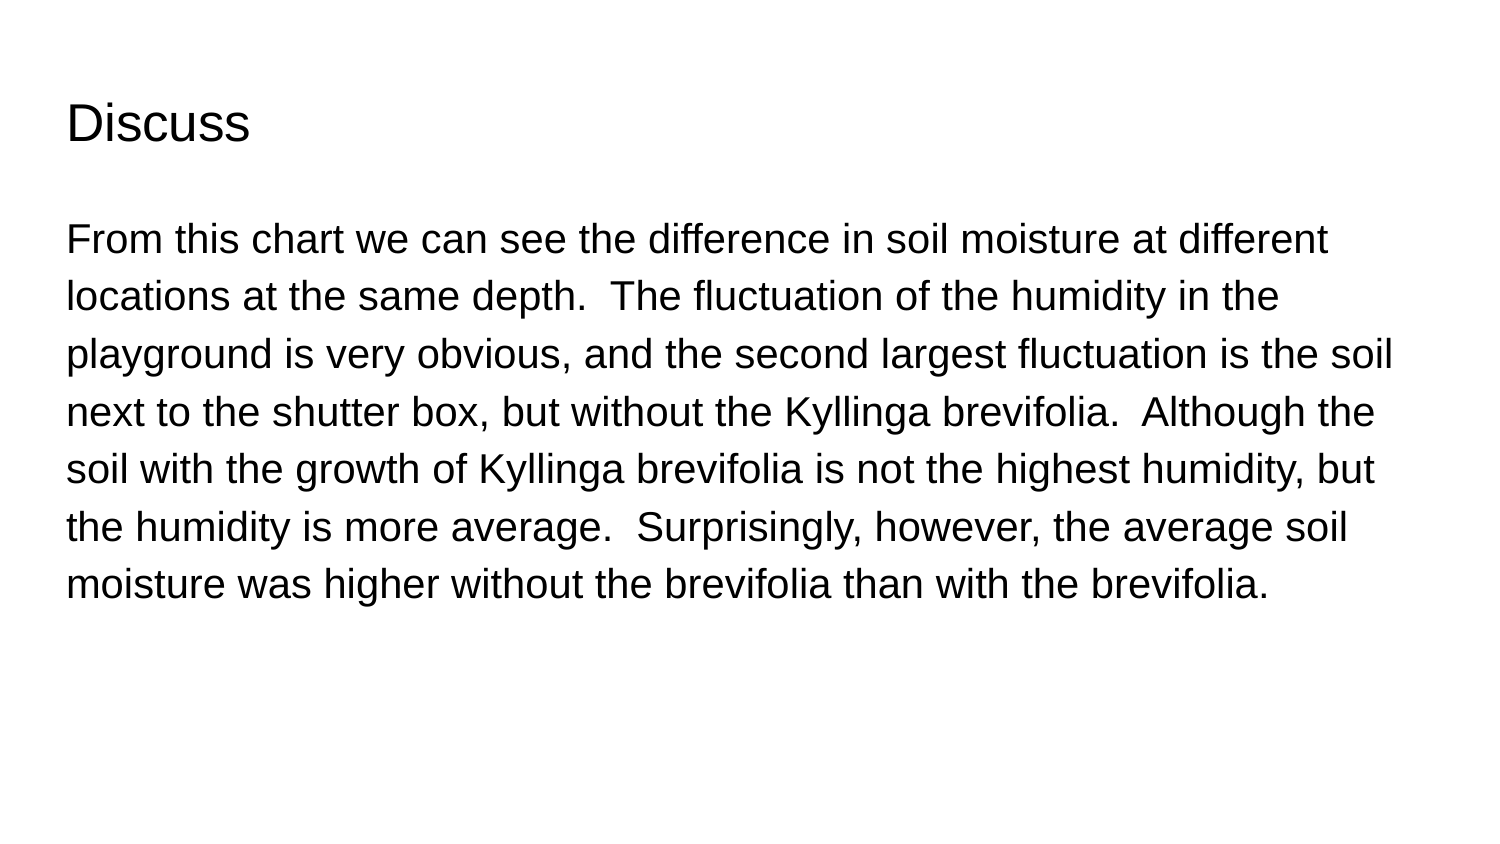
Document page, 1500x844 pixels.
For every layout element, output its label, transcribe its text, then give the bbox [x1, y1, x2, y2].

title Discuss [51, 72, 1449, 167]
list From this chart we can see the difference in soil moisture at different locations at the same depth. The fluctuation of the humidity in the playground is very obvious, and the second largest fluctuation is the soil next to the shutter box, but without the Kyllinga brevifolia. Although the soil with the growth of Kyllinga brevifolia is not the highest humidity, but the humidity is more average. Surprisingly, however, the average soil moisture was higher without the brevifolia than with the brevifolia. [51, 189, 1449, 750]
